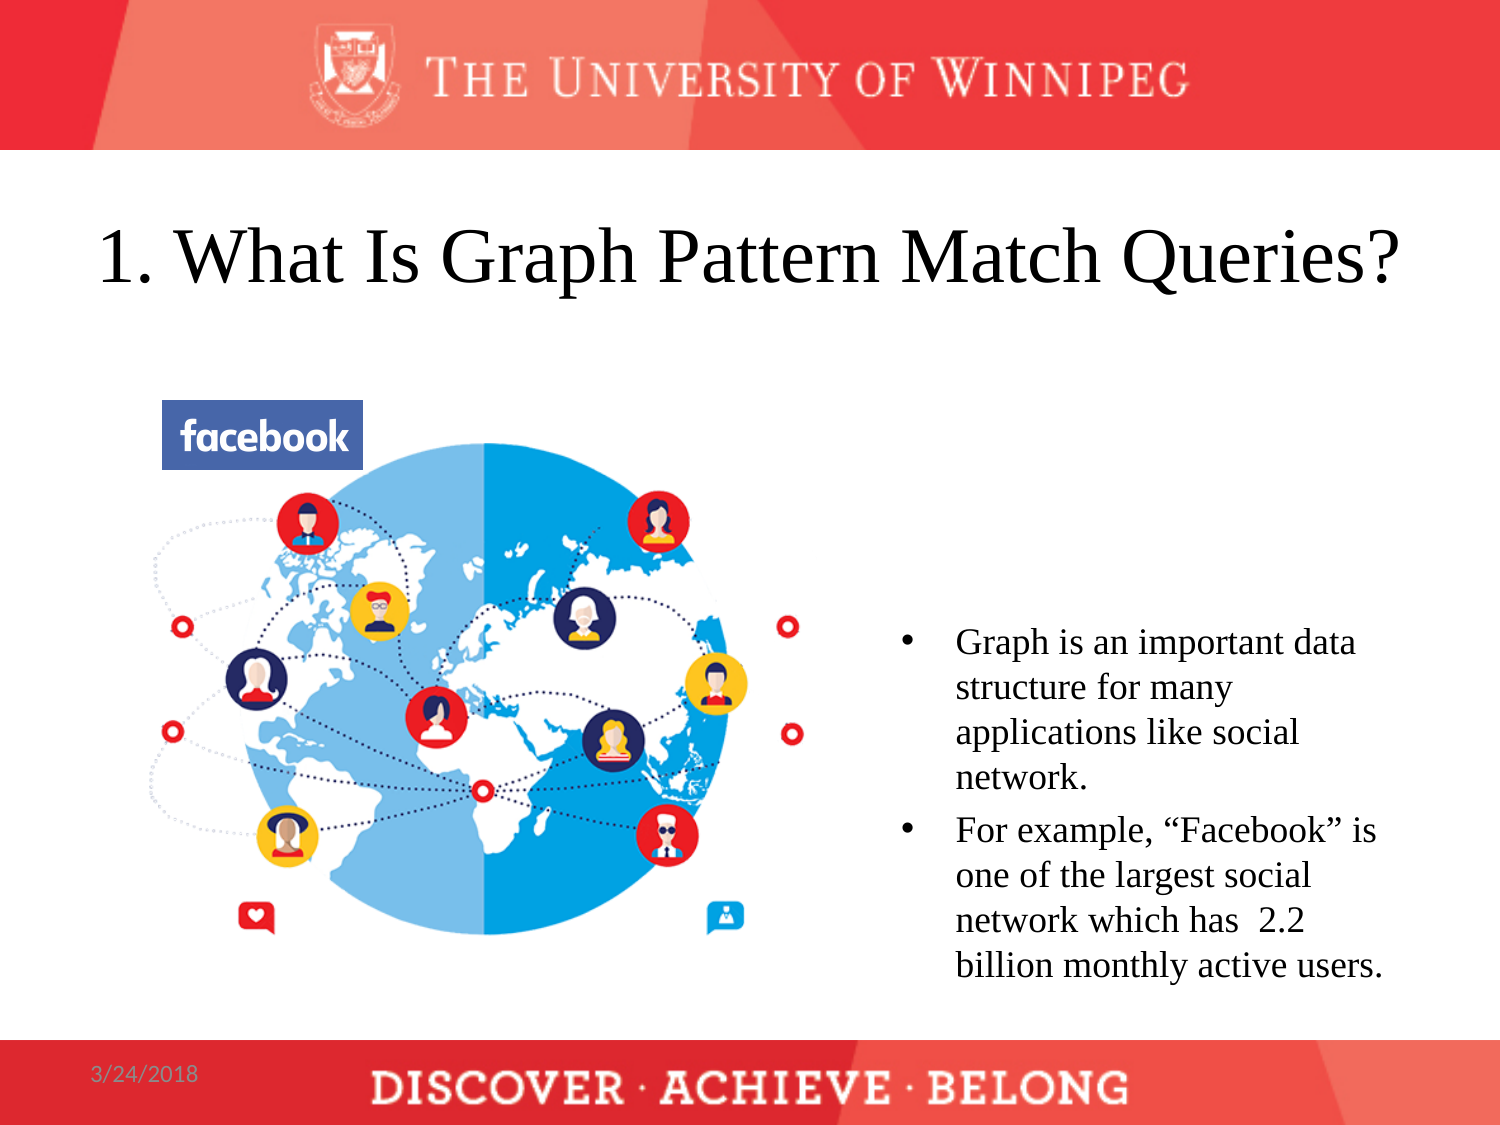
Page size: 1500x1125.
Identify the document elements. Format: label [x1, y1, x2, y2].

picture [99, 399, 846, 946]
text_box [0, 0, 1500, 1125]
